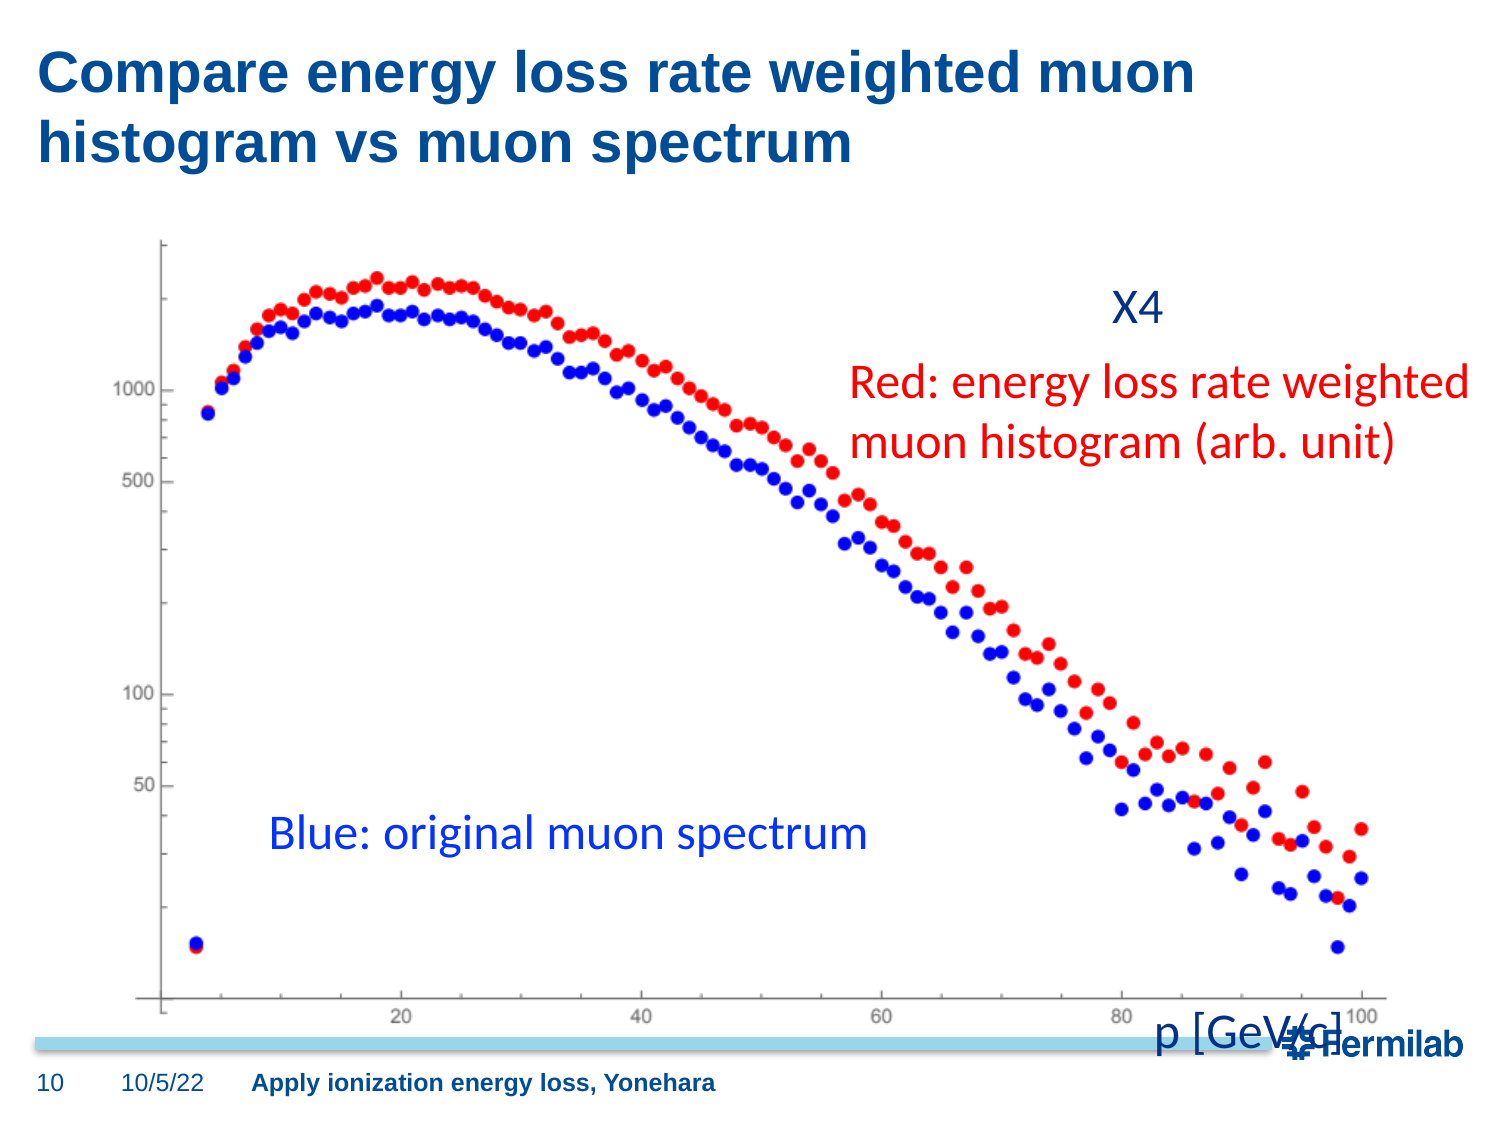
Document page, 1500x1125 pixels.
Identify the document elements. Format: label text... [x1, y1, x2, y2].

footer Apply ionization energy loss, Yonehara [251, 1066, 1279, 1107]
text_box Red: energy loss rate weighted muon histogram (arb. unit) [1391, 341, 1498, 476]
title Compare energy loss rate weighted muon histogram vs muon spectrum [37, 41, 1463, 175]
slide_number 10 [36, 1066, 105, 1106]
picture [112, 239, 1463, 1060]
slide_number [120, 1066, 232, 1107]
text_box p [GeV/c] [1138, 1036, 1359, 1066]
